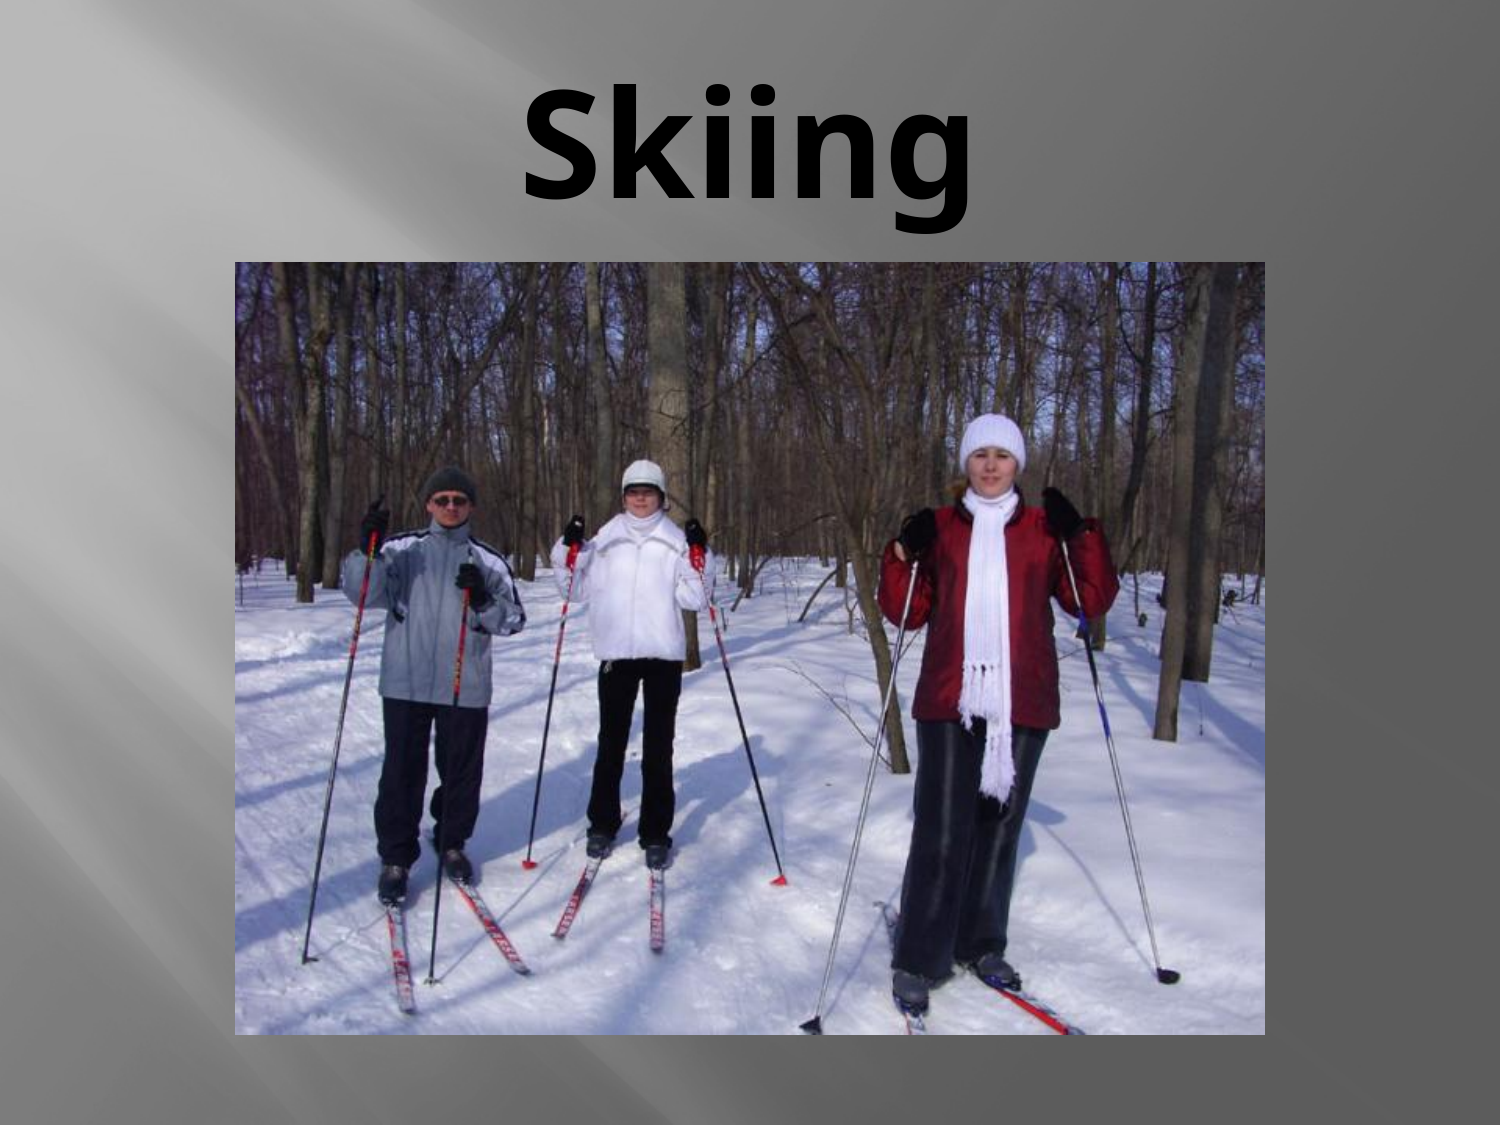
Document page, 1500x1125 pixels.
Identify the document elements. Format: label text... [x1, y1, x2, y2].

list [234, 262, 1266, 1036]
title Skiing [75, 45, 1425, 233]
